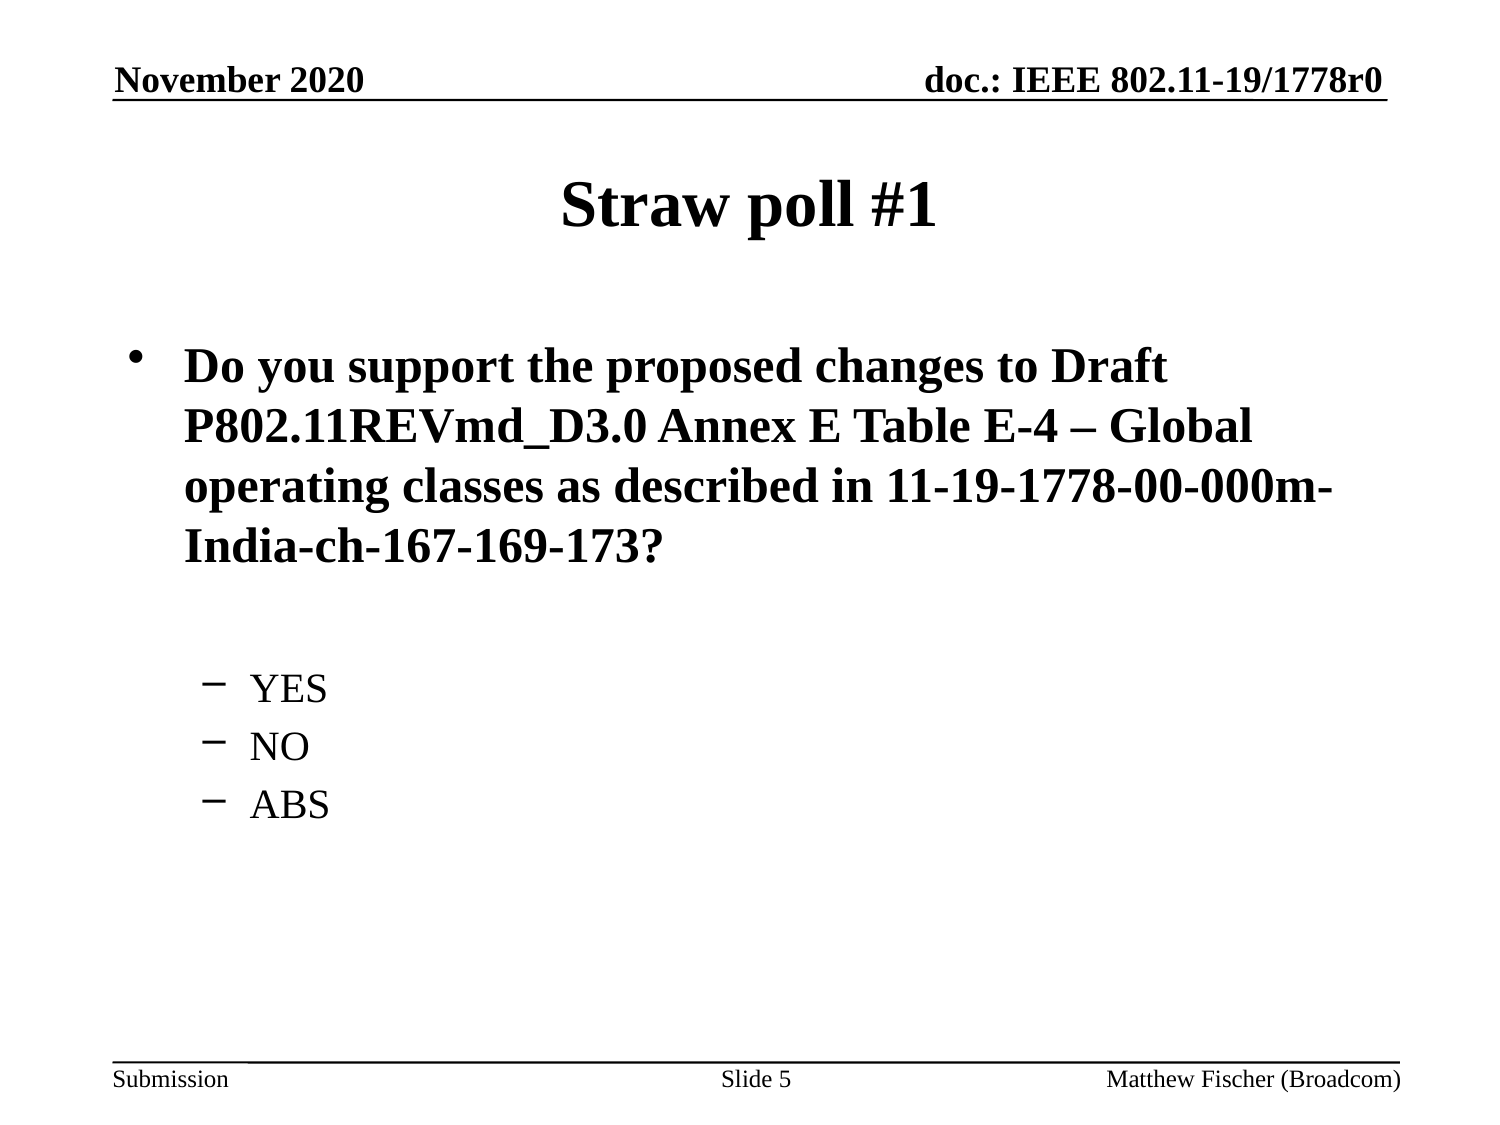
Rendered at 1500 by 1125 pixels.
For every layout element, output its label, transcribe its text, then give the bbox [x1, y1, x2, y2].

slide_number Slide 5 [712, 1061, 800, 1093]
title Straw poll #1 [112, 112, 1388, 288]
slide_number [114, 54, 368, 101]
footer Matthew Fischer (Broadcom) [1102, 1061, 1402, 1093]
list Do you support the proposed changes to Draft P802.11REVmd_D3.0 Annex E Table E-4 – Global operating classes as described in 11-19-1778-00-000m-India-ch-167-169-173? YES NO ABS [112, 324, 1388, 1001]
